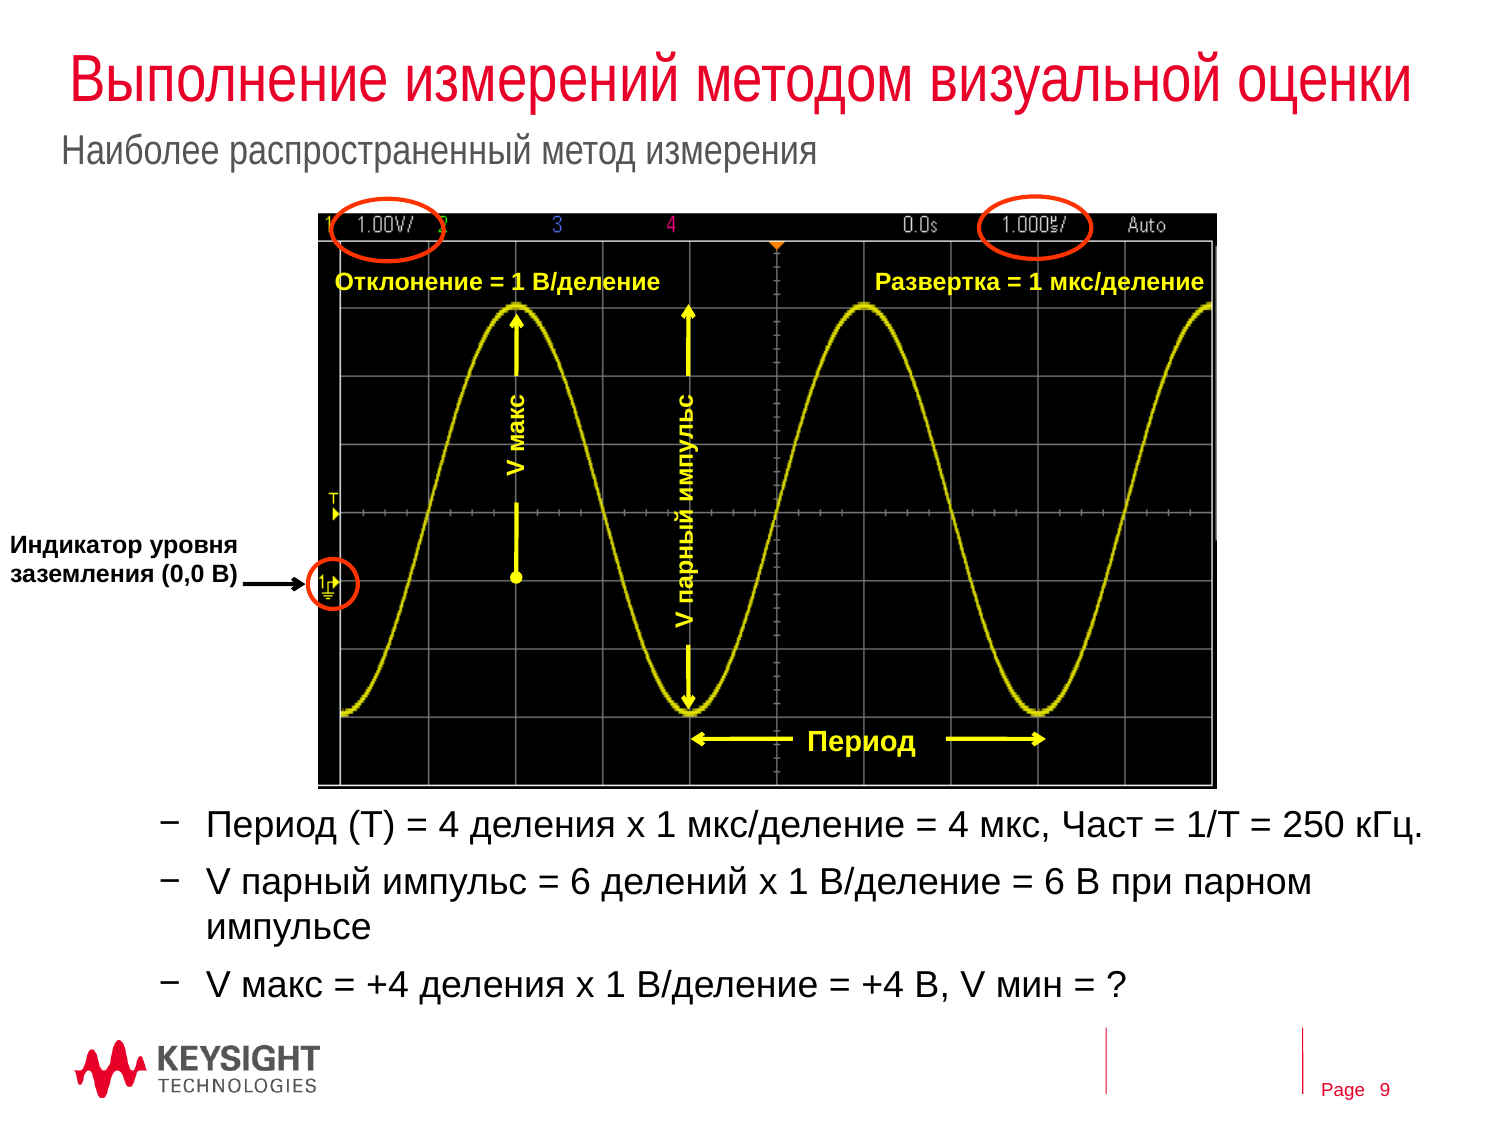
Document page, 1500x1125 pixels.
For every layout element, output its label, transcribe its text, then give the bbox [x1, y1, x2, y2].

picture [73, 1040, 320, 1098]
text_box Наиболее распространенный метод измерения [61, 122, 1249, 198]
title Выполнение измерений методом визуальной оценки [69, 31, 1459, 117]
list Период (T) = 4 деления x 1 мкс/деление = 4 мкс, Част = 1/T = 250 кГц. V парный импульс = 6 делений x 1 В/деление = 6 В при парном импульсе V макс = +4 деления x 1 В/деление = +4 В, V мин = ? [158, 800, 1438, 988]
text_box [987, 196, 1083, 211]
picture [317, 212, 1217, 789]
text_box [307, 570, 312, 598]
text_box [342, 198, 433, 211]
text_box Индикатор уровня заземления (0,0 В) [0, 520, 281, 596]
slide_number 9 [1379, 1065, 1425, 1100]
